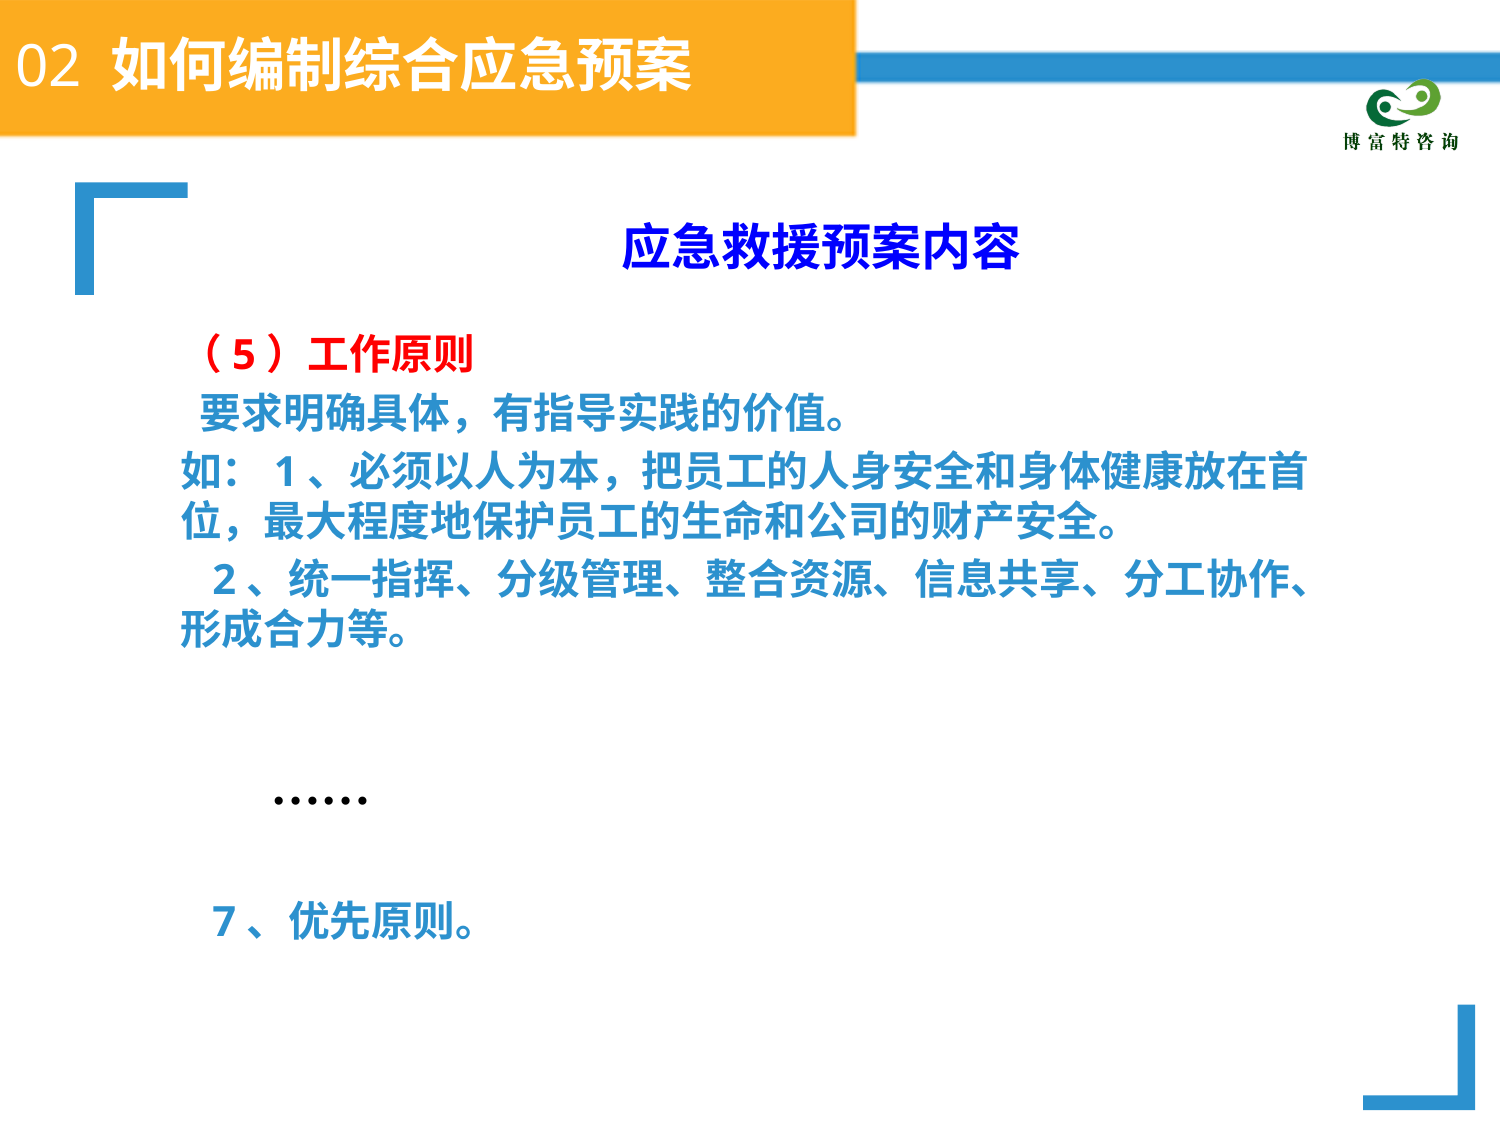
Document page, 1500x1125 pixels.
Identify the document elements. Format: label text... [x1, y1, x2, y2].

text_box 应急救援预案内容 [606, 208, 1037, 283]
picture [0, 0, 1500, 1125]
text_box （5）工作原则 要求明确具体，有指导实践的价值。 如：1、必须以人为本，把员工的人身安全和身体健康放在首位，最大程度地保护员工的生命和公司的财产安全。 2、统一指挥、分级管理、整合资源、信息共享、分工协作、形成合力等。 7、优先原则。 [165, 320, 1335, 953]
text_box [1362, 1004, 1476, 1111]
text_box …… [255, 747, 393, 881]
text_box [74, 181, 189, 296]
title 02 如何编制综合应急预案 [0, 0, 987, 136]
